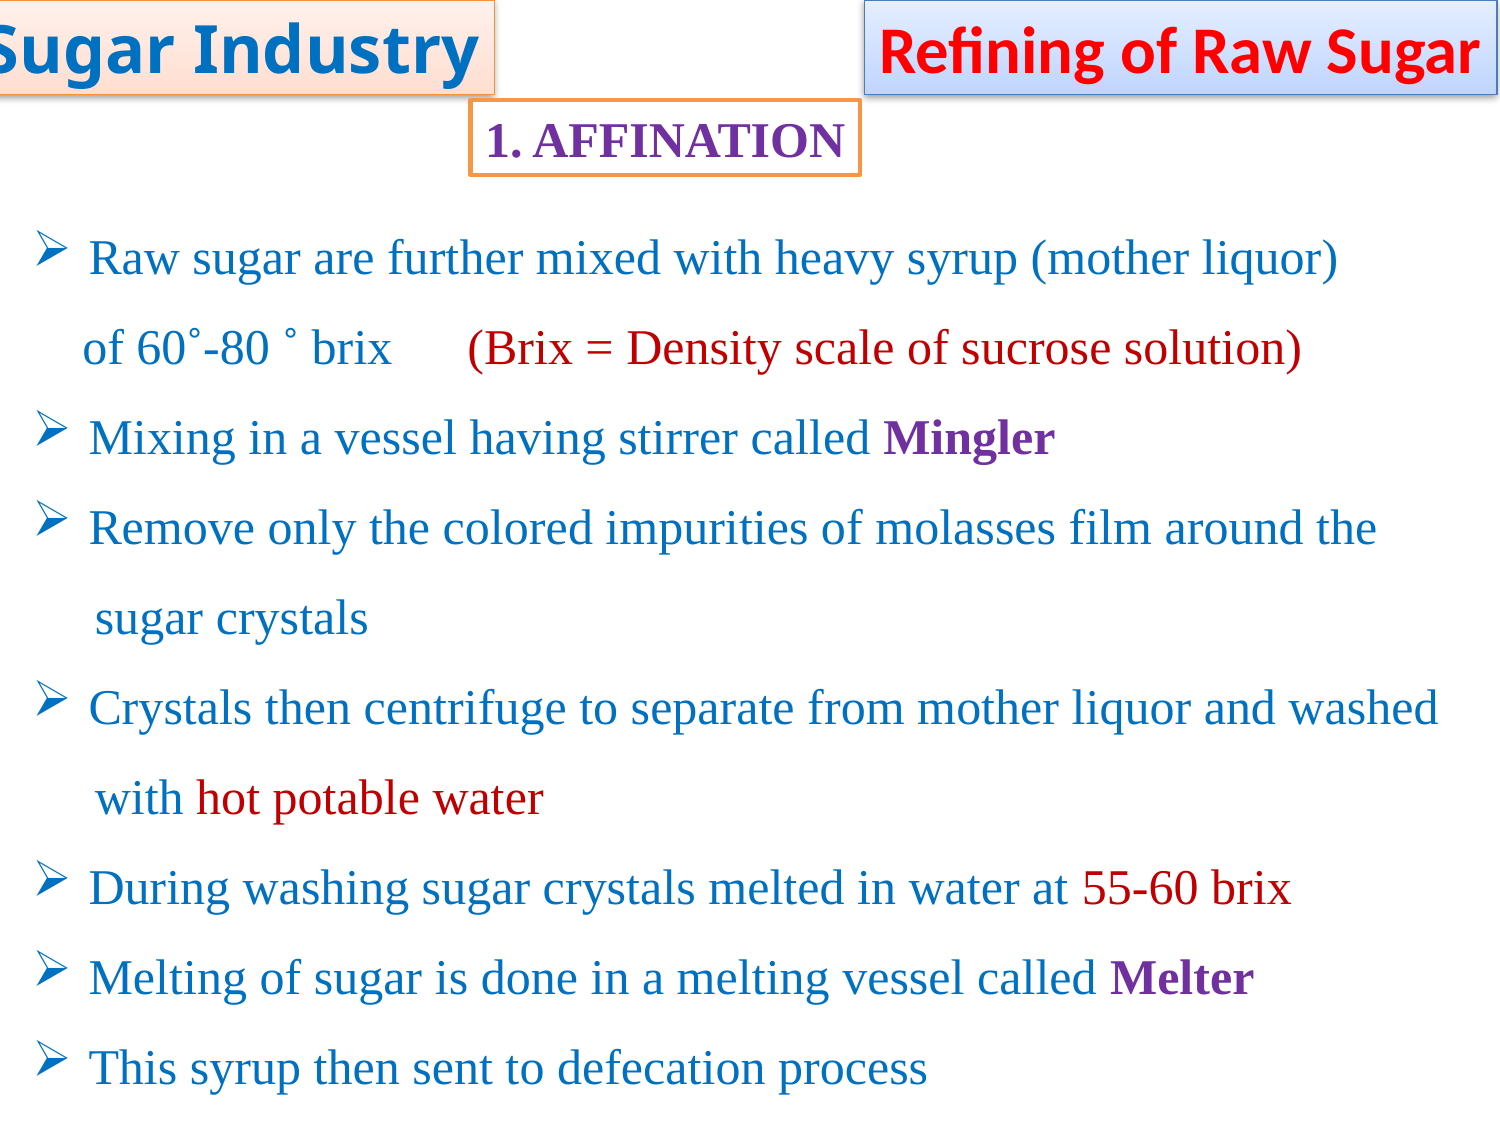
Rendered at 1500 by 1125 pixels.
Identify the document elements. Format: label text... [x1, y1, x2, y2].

text_box Raw sugar are further mixed with heavy syrup (mother liquor) of 60˚-80 ˚ brix (Brix = Density scale of sucrose solution) Mixing in a vessel having stirrer called Mingler Remove only the colored impurities of molasses film around the sugar crystals Crystals then centrifuge to separate from mother liquor and washed with hot potable water During washing sugar crystals melted in water at 55-60 brix Melting of sugar is done in a melting vessel called Melter This syrup then sent to defecation process [17, 187, 1455, 1103]
text_box 1. AFFINATION [468, 98, 862, 177]
text_box Refining of Raw Sugar [864, 0, 1498, 95]
text_box Sugar Industry [0, 0, 495, 95]
